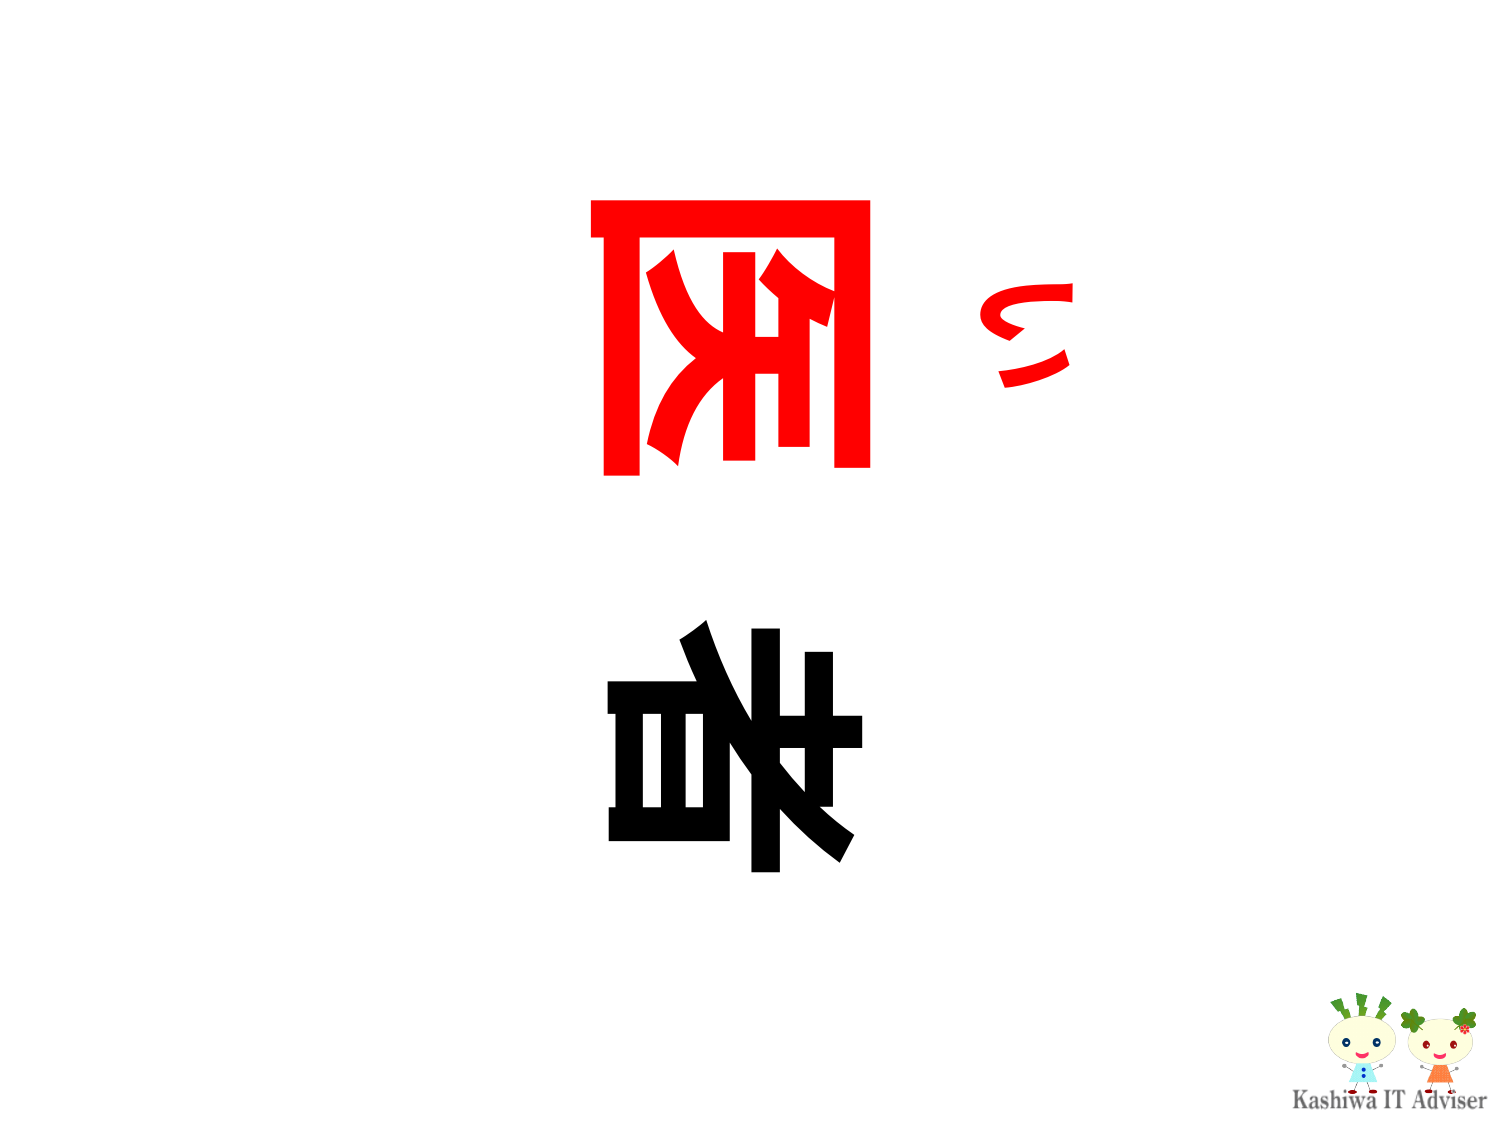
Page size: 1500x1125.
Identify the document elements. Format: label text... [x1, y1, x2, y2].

text_box 者 [575, 615, 904, 917]
text_box い [934, 255, 1117, 445]
text_box 医 [530, 160, 939, 468]
picture [1292, 992, 1488, 1110]
